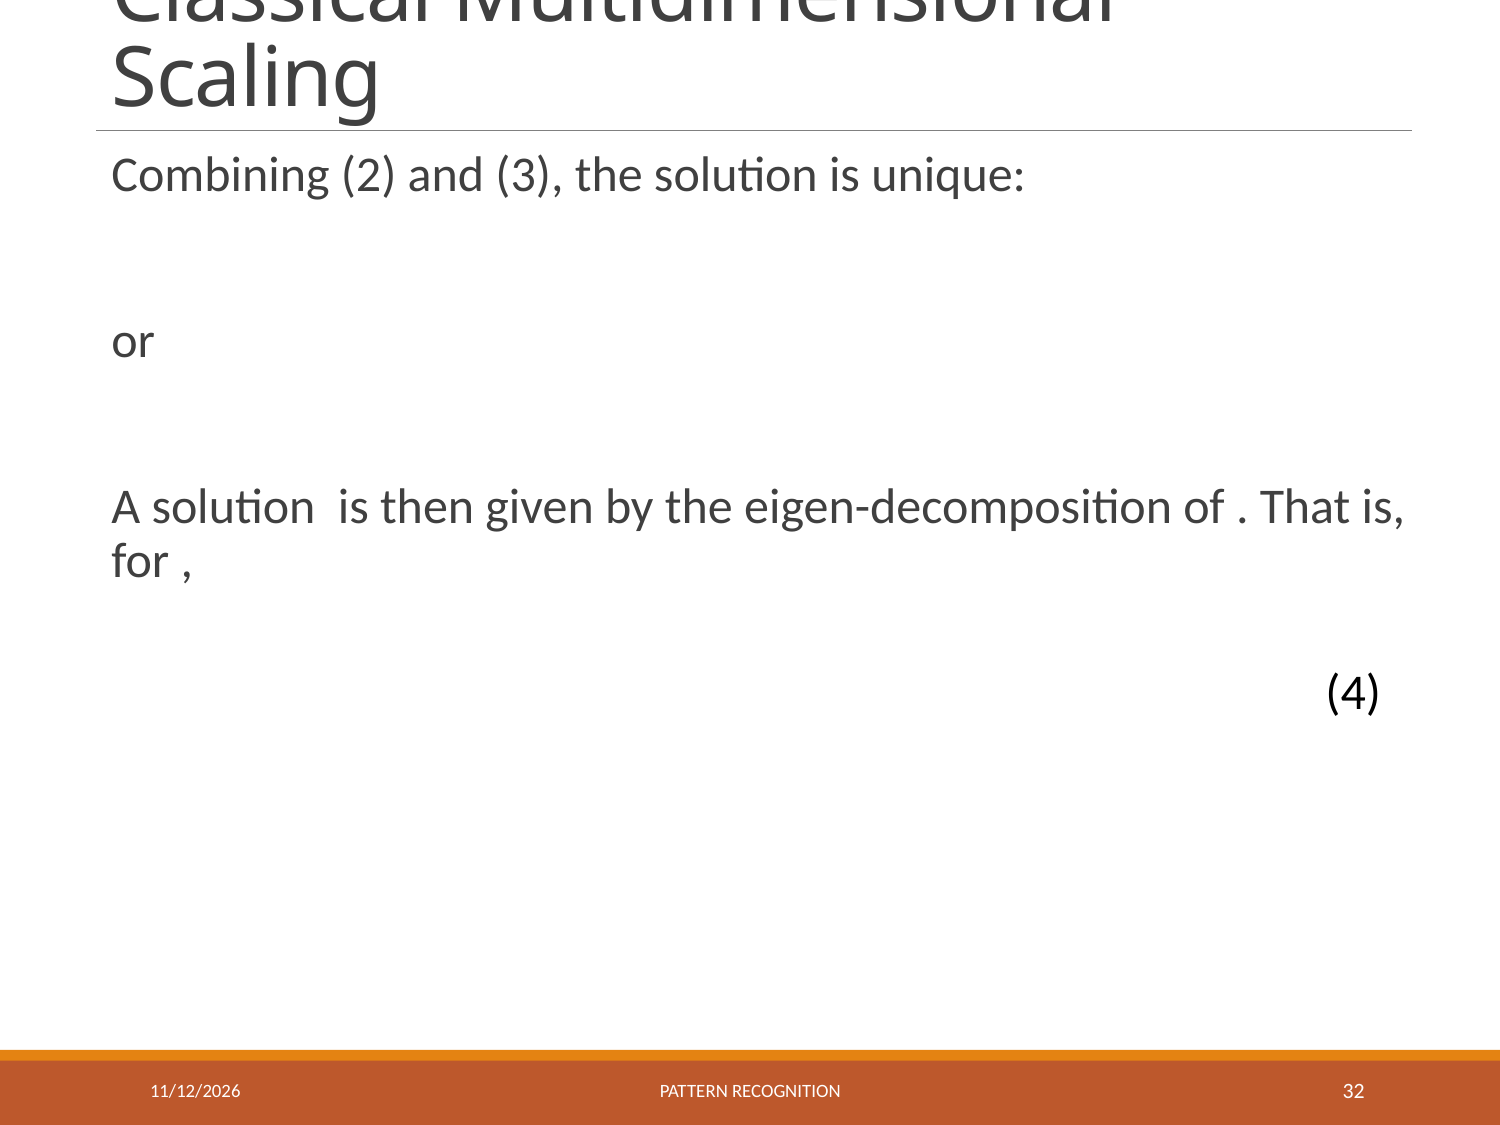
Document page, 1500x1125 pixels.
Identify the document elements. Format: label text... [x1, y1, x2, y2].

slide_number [135, 1059, 440, 1120]
title Classical Multidimensional Scaling [96, 19, 1413, 131]
text_box (4) [1310, 652, 1413, 727]
footer Pattern recognition [453, 1059, 1047, 1120]
slide_number 32 [1218, 1059, 1380, 1120]
